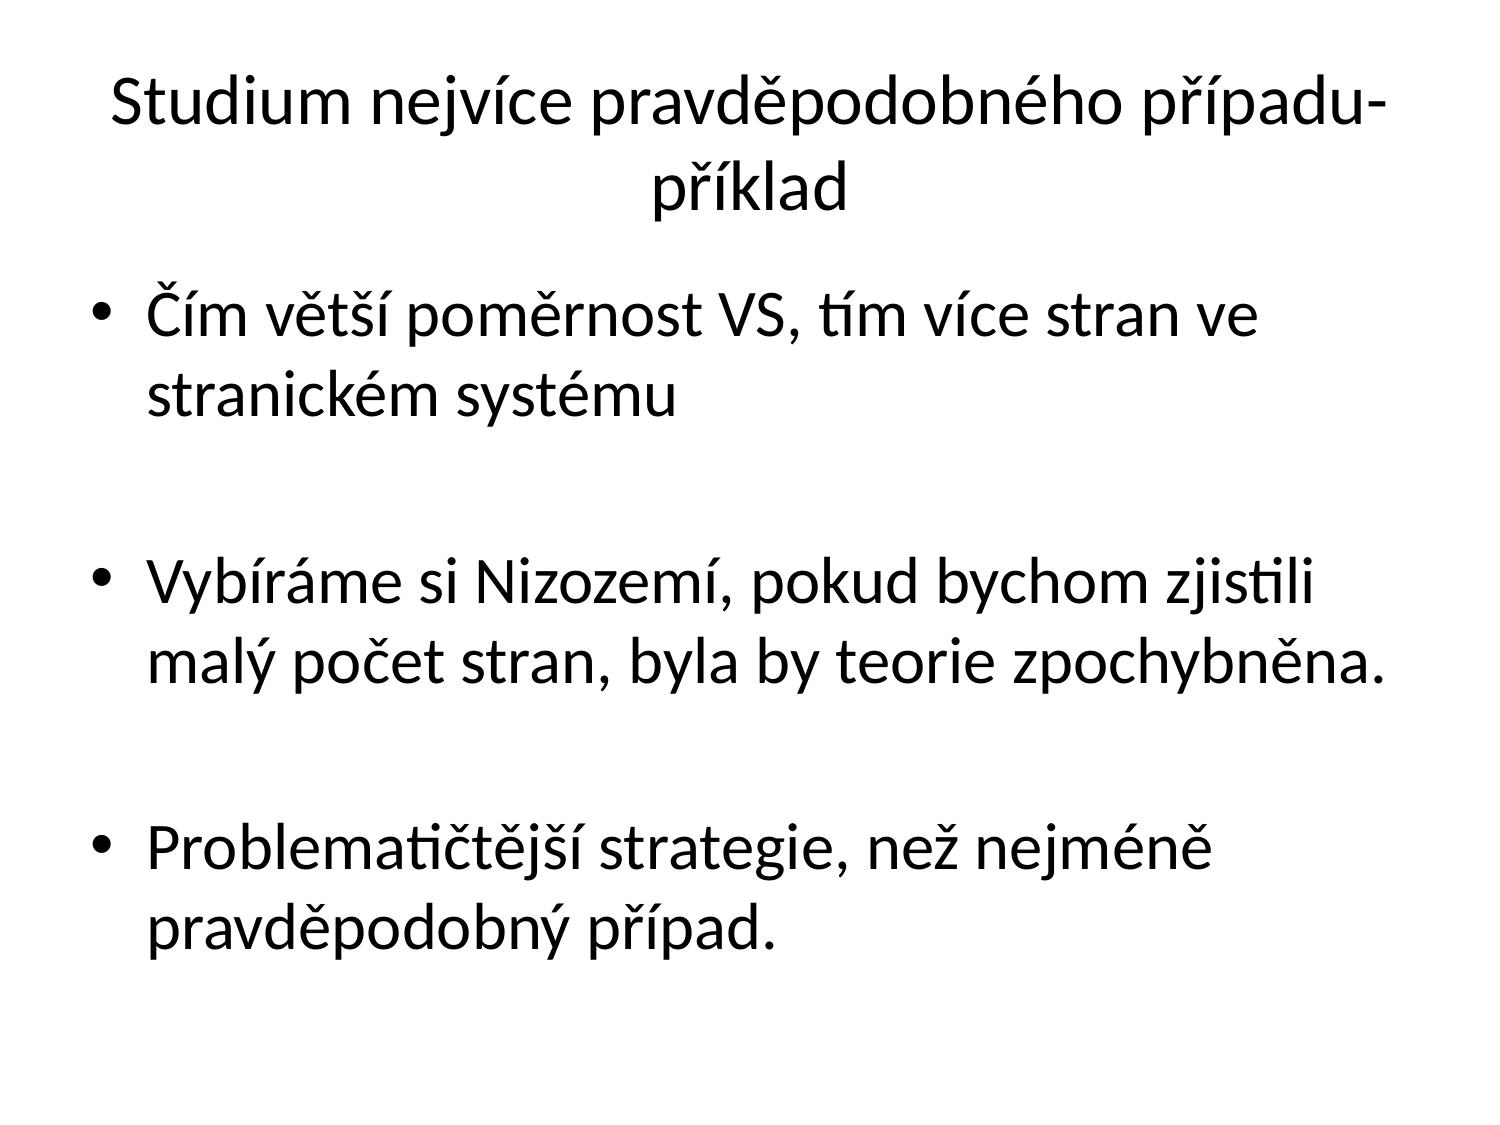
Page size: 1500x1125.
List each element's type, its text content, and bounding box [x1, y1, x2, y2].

title Studium nejvíce pravděpodobného případu- příklad [75, 45, 1425, 233]
list Čím větší poměrnost VS, tím více stran ve stranickém systému Vybíráme si Nizozemí, pokud bychom zjistili malý počet stran, byla by teorie zpochybněna. Problematičtější strategie, než nejméně pravděpodobný případ. [75, 262, 1425, 1005]
